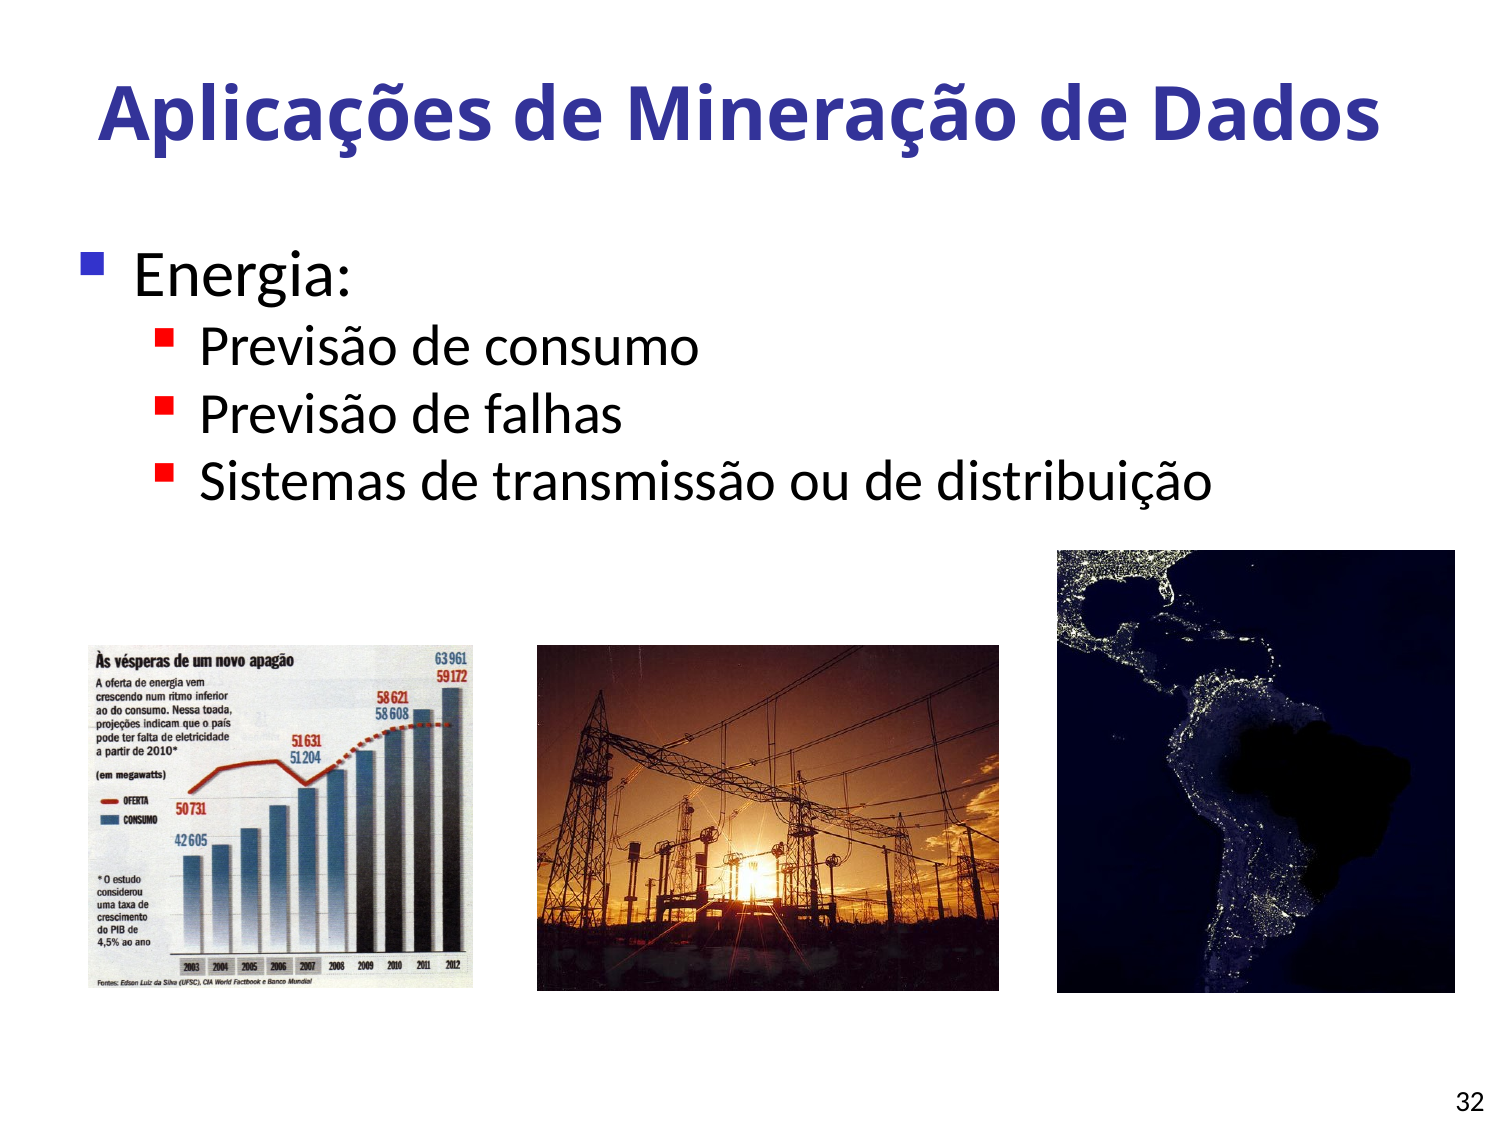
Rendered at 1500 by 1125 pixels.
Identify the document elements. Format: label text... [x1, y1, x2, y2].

list Energia: Previsão de consumo Previsão de falhas Sistemas de transmissão ou de distribuição [62, 237, 1450, 1075]
title Aplicações de Mineração de Dados [0, 37, 1500, 163]
picture [88, 645, 473, 988]
picture [537, 645, 999, 991]
slide_number 32 [1412, 1049, 1500, 1125]
picture [1056, 550, 1455, 993]
